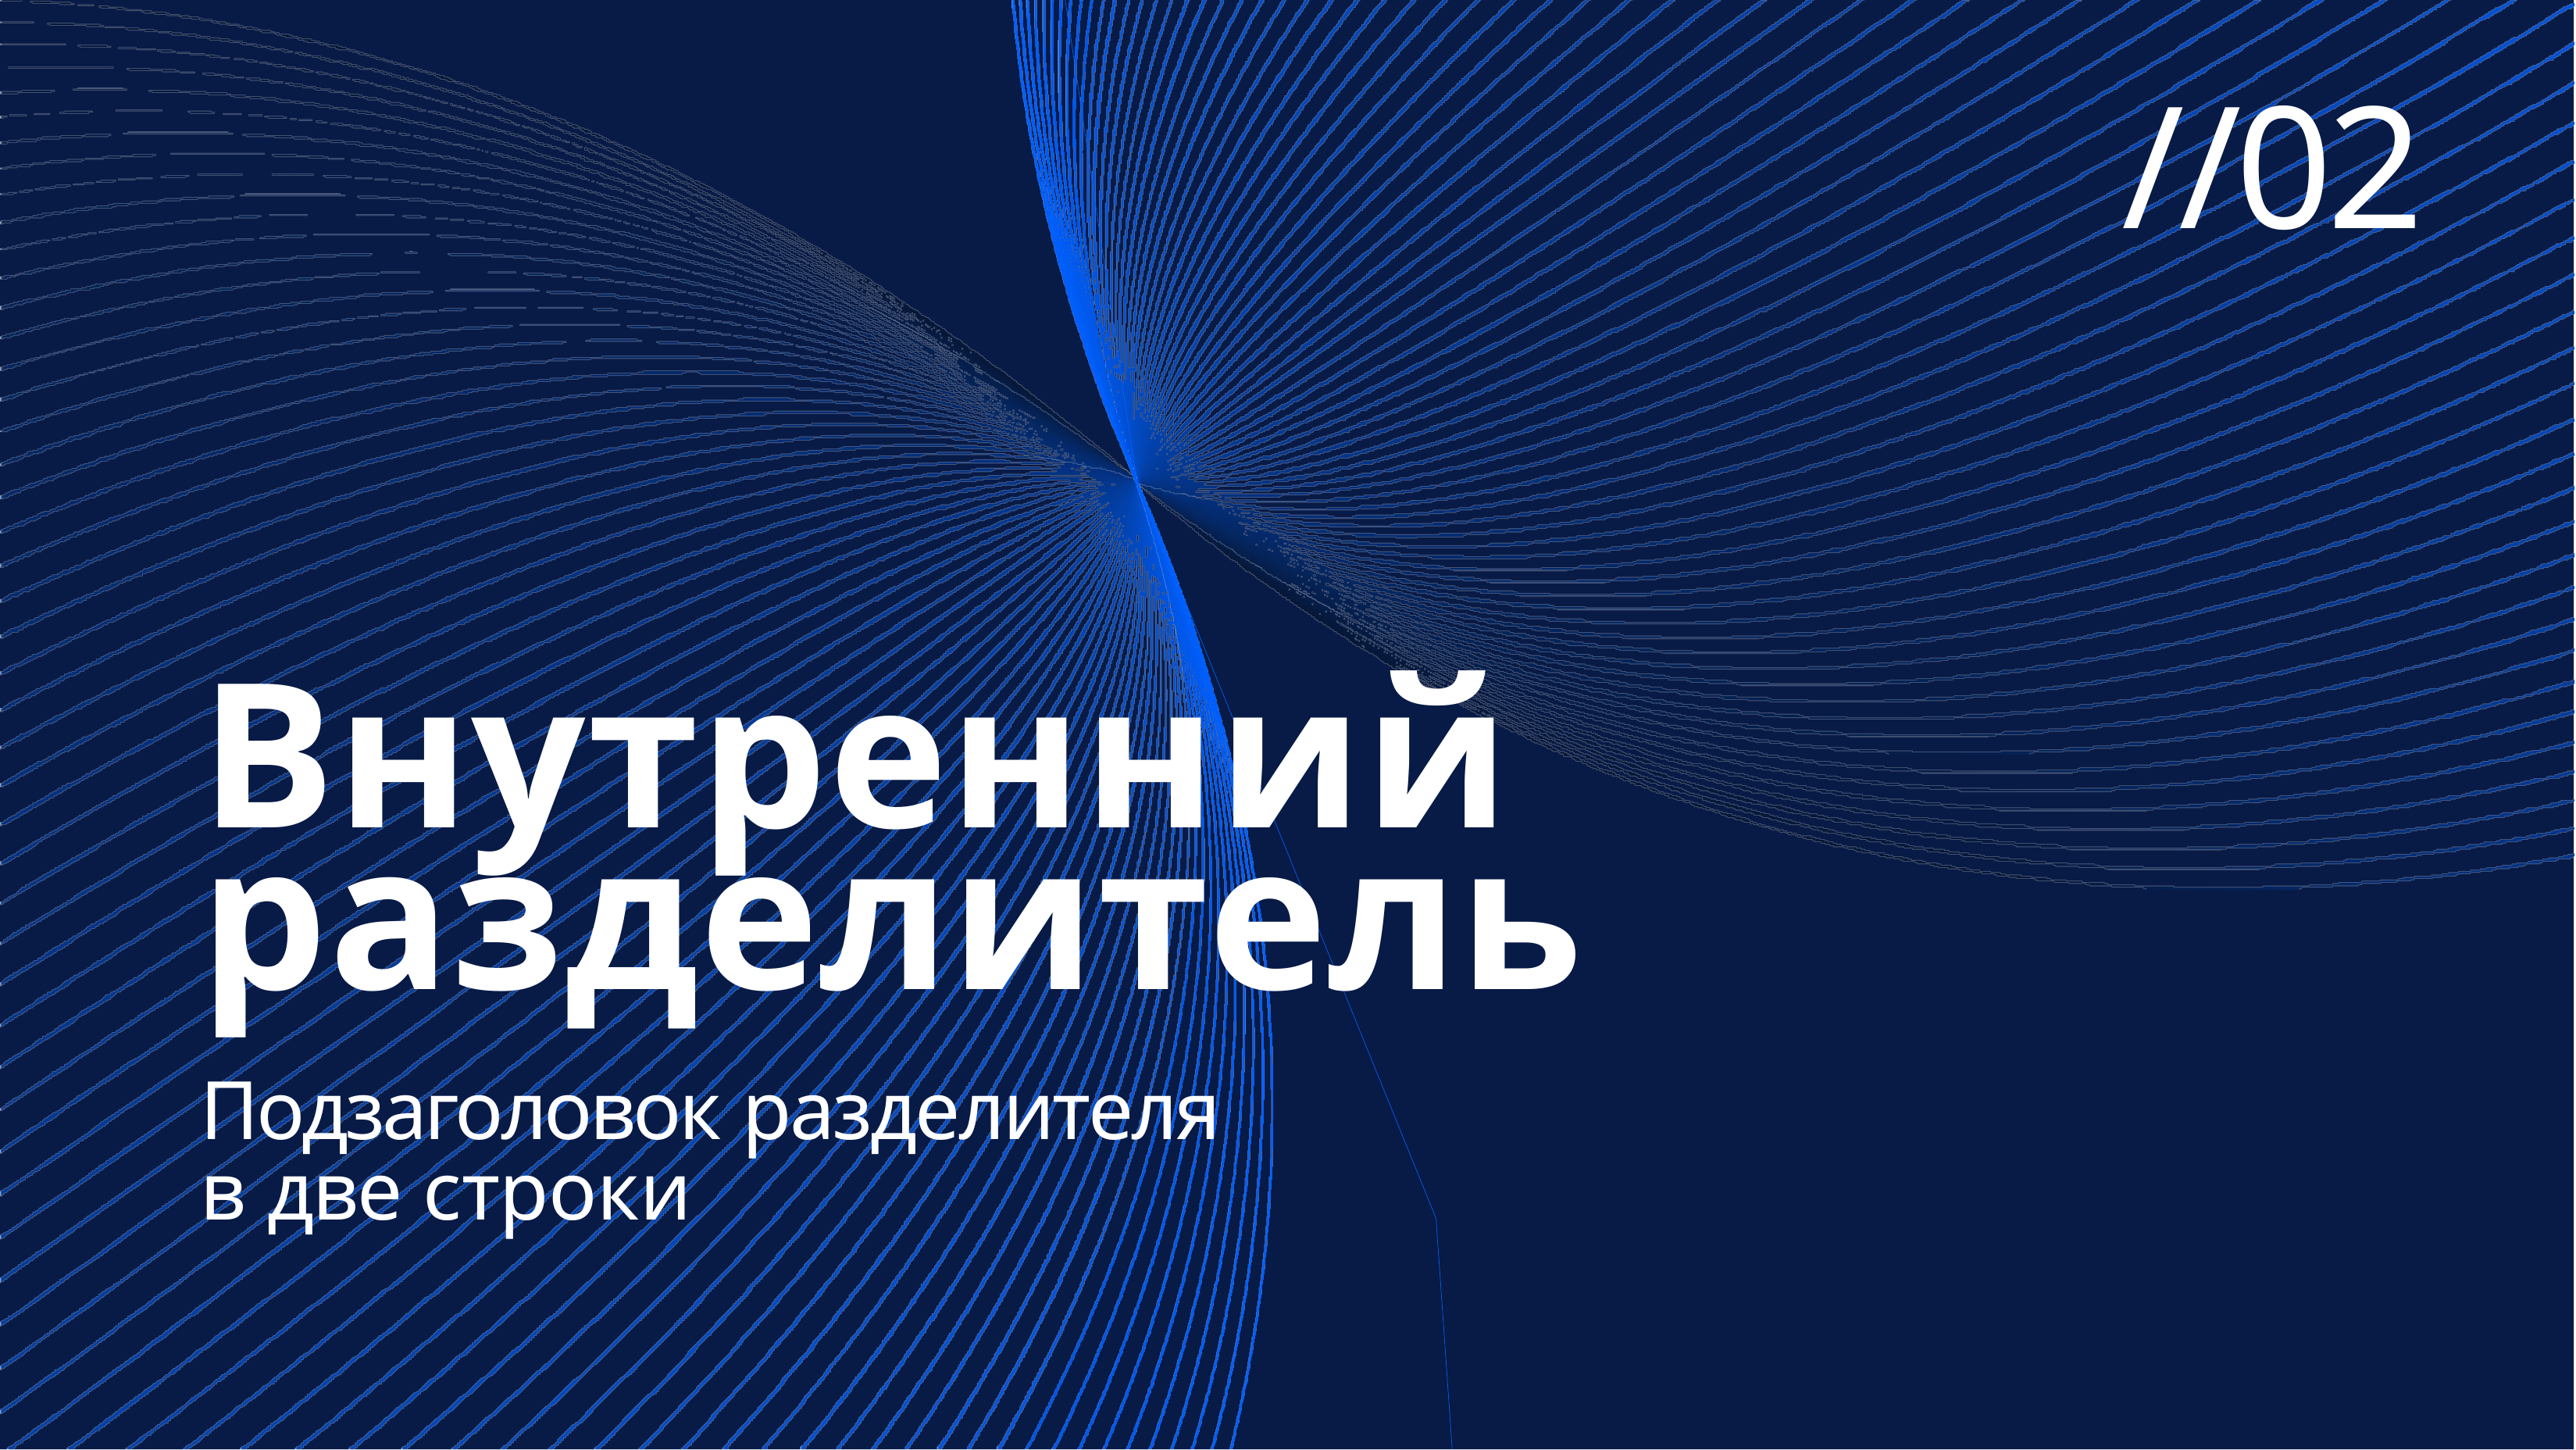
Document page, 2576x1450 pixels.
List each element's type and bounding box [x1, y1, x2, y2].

text_box [0, 0, 2574, 1450]
